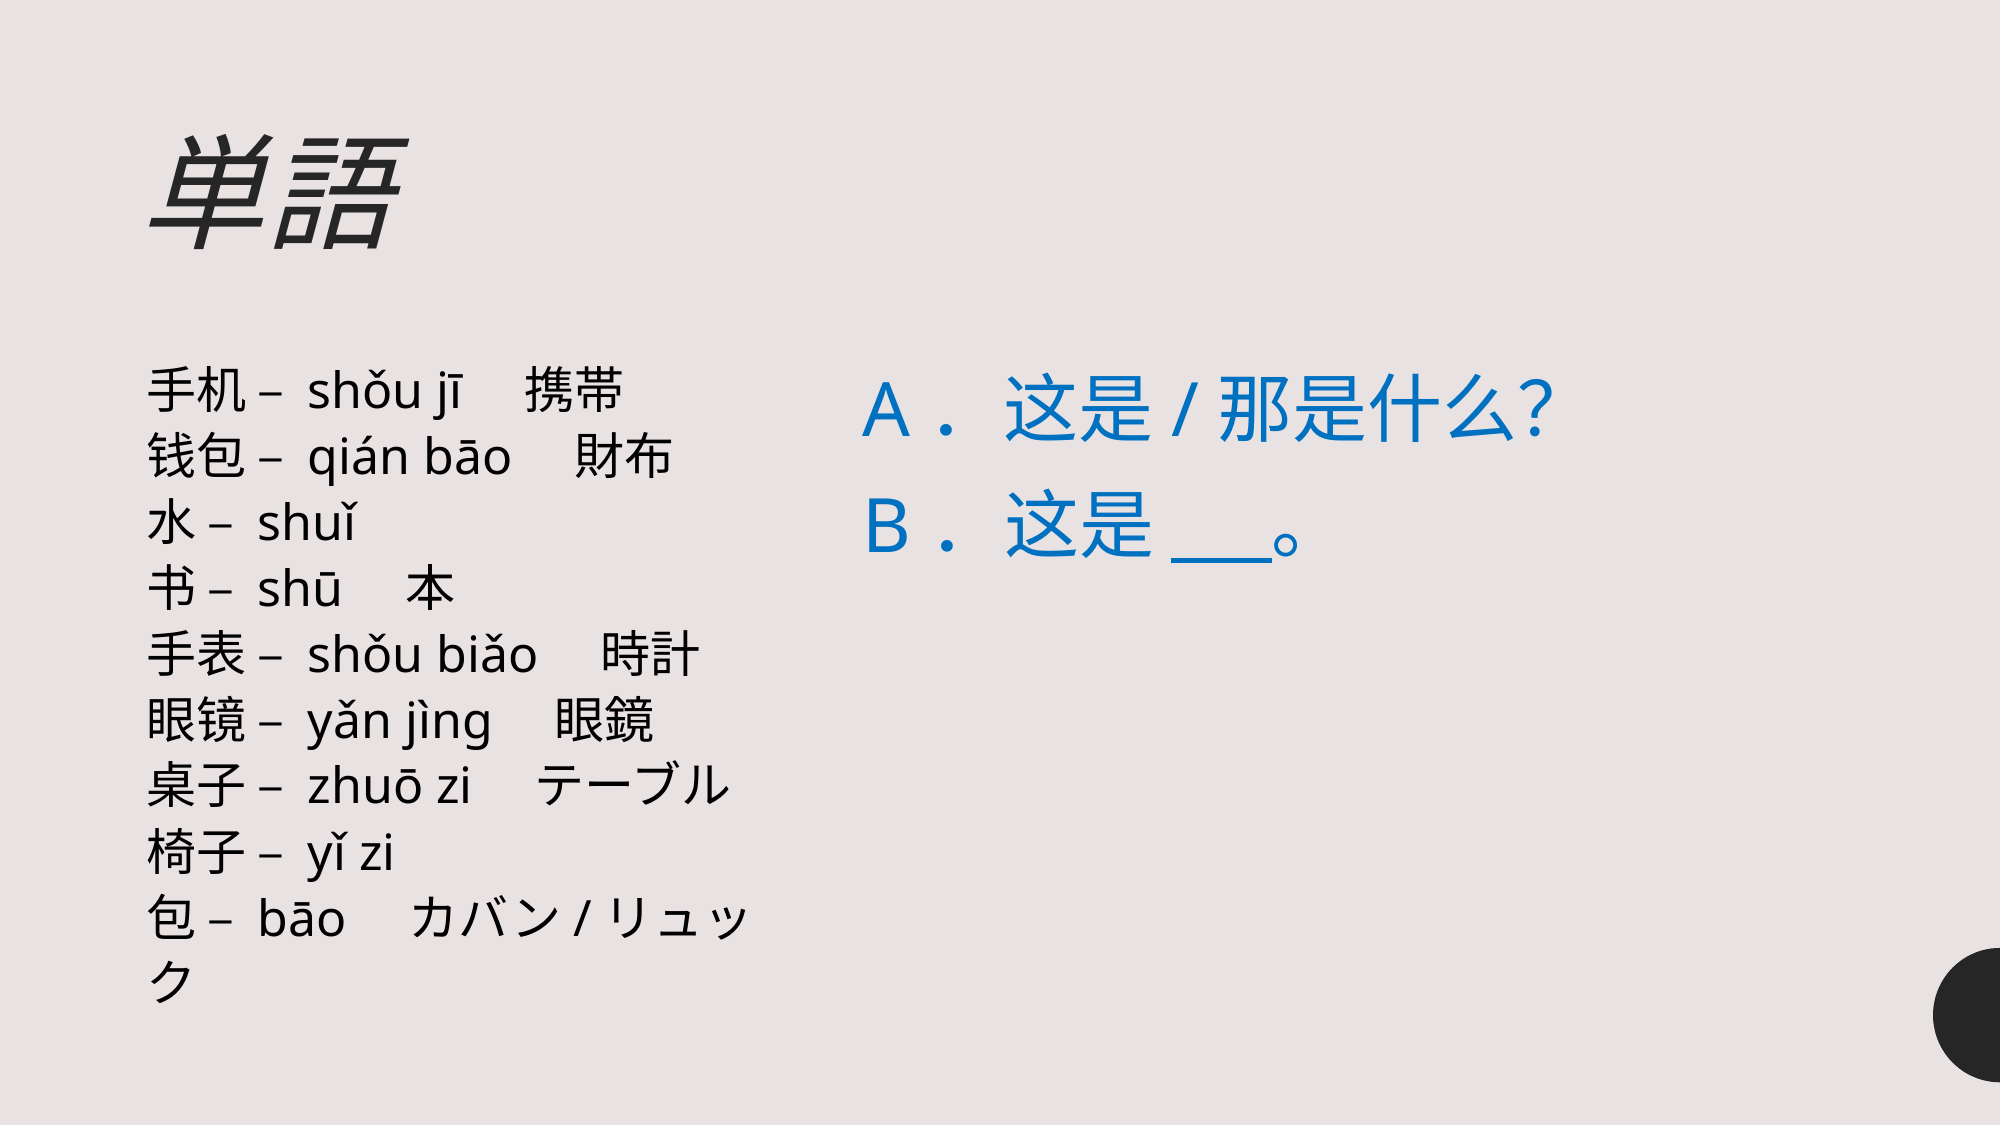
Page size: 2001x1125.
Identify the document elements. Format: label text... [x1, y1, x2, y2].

text_box 手机 – shǒu jī 携帯 钱包 – qián bāo 財布 水 – shuǐ 书 – shū 本 手表 – shǒu biǎo 時計 眼镜 – yǎn jìng 眼鏡 桌子 – zhuō zi テーブル 椅子 – yǐ zi 包 – bāo カバン/リュック [131, 344, 801, 1020]
title 単語 [124, 124, 753, 905]
list A．这是/那是什么？ B．这是 。 [847, 345, 1583, 624]
